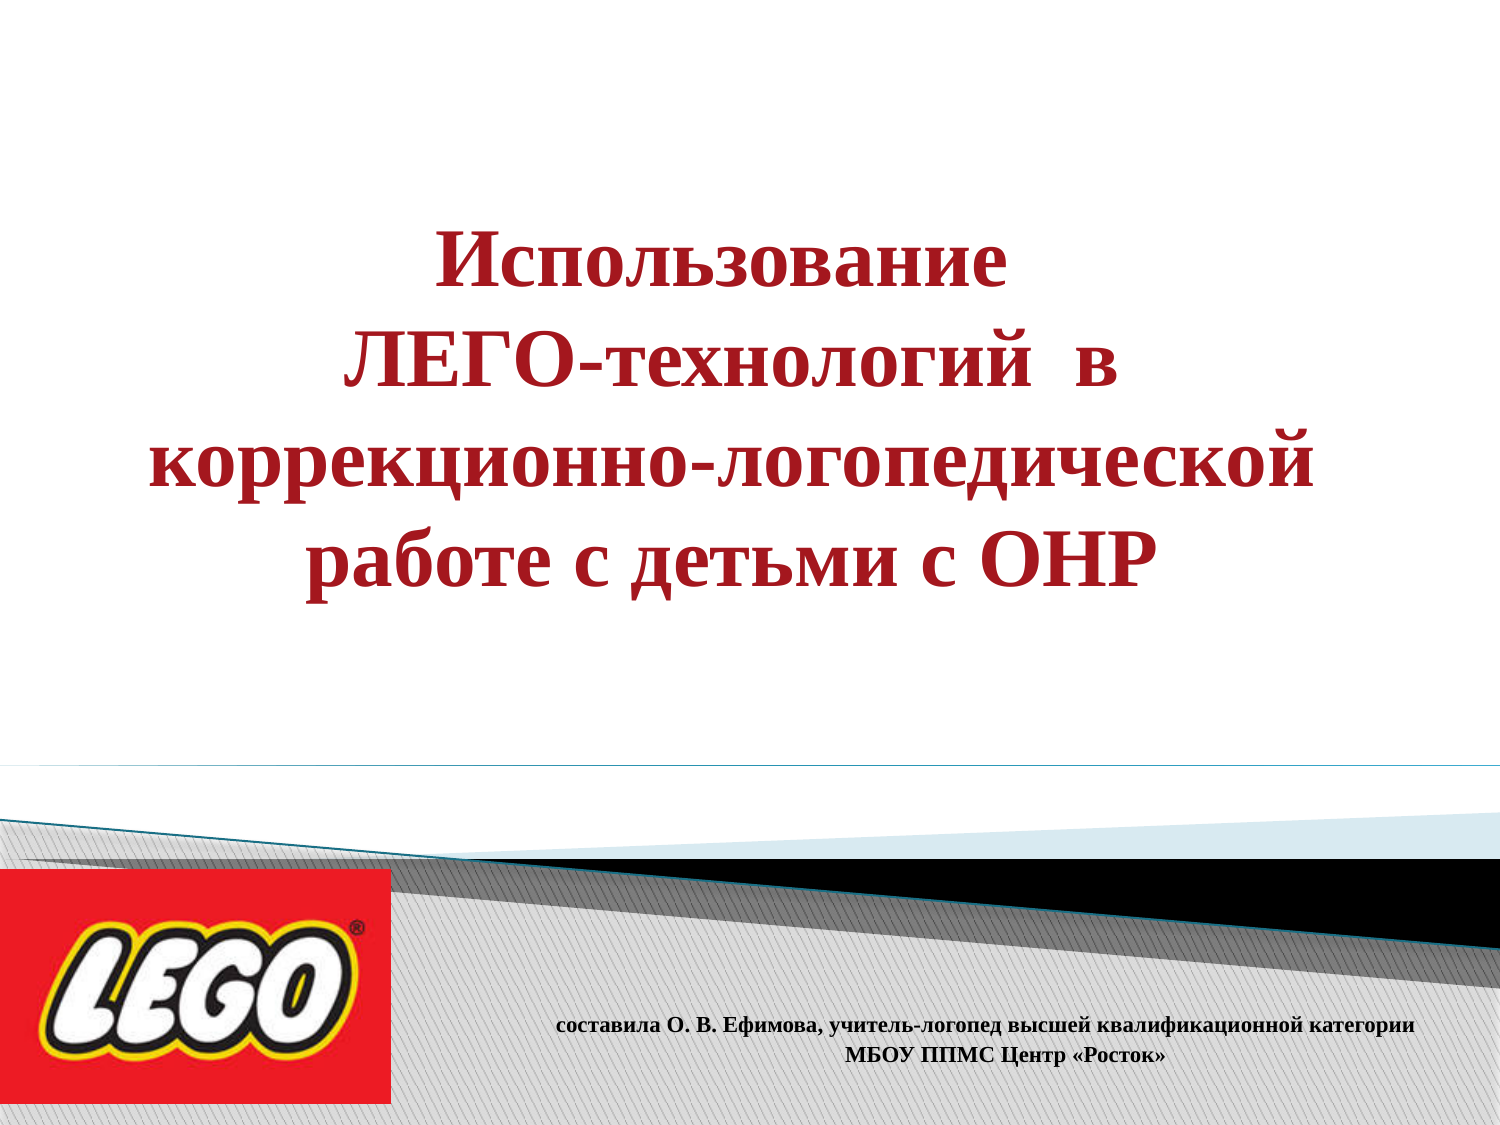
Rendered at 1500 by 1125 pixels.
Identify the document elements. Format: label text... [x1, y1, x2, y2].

picture [0, 859, 1500, 1105]
title Использование ЛЕГО-технологий в коррекционно-логопедической работе с детьми с ОНР [76, 432, 1388, 811]
subtitle [112, 592, 1388, 790]
text_box составила О. В. Ефимова, учитель-логопед высшей квалификационной категории МБОУ ППМС Центр «Росток» [531, 987, 1431, 1075]
